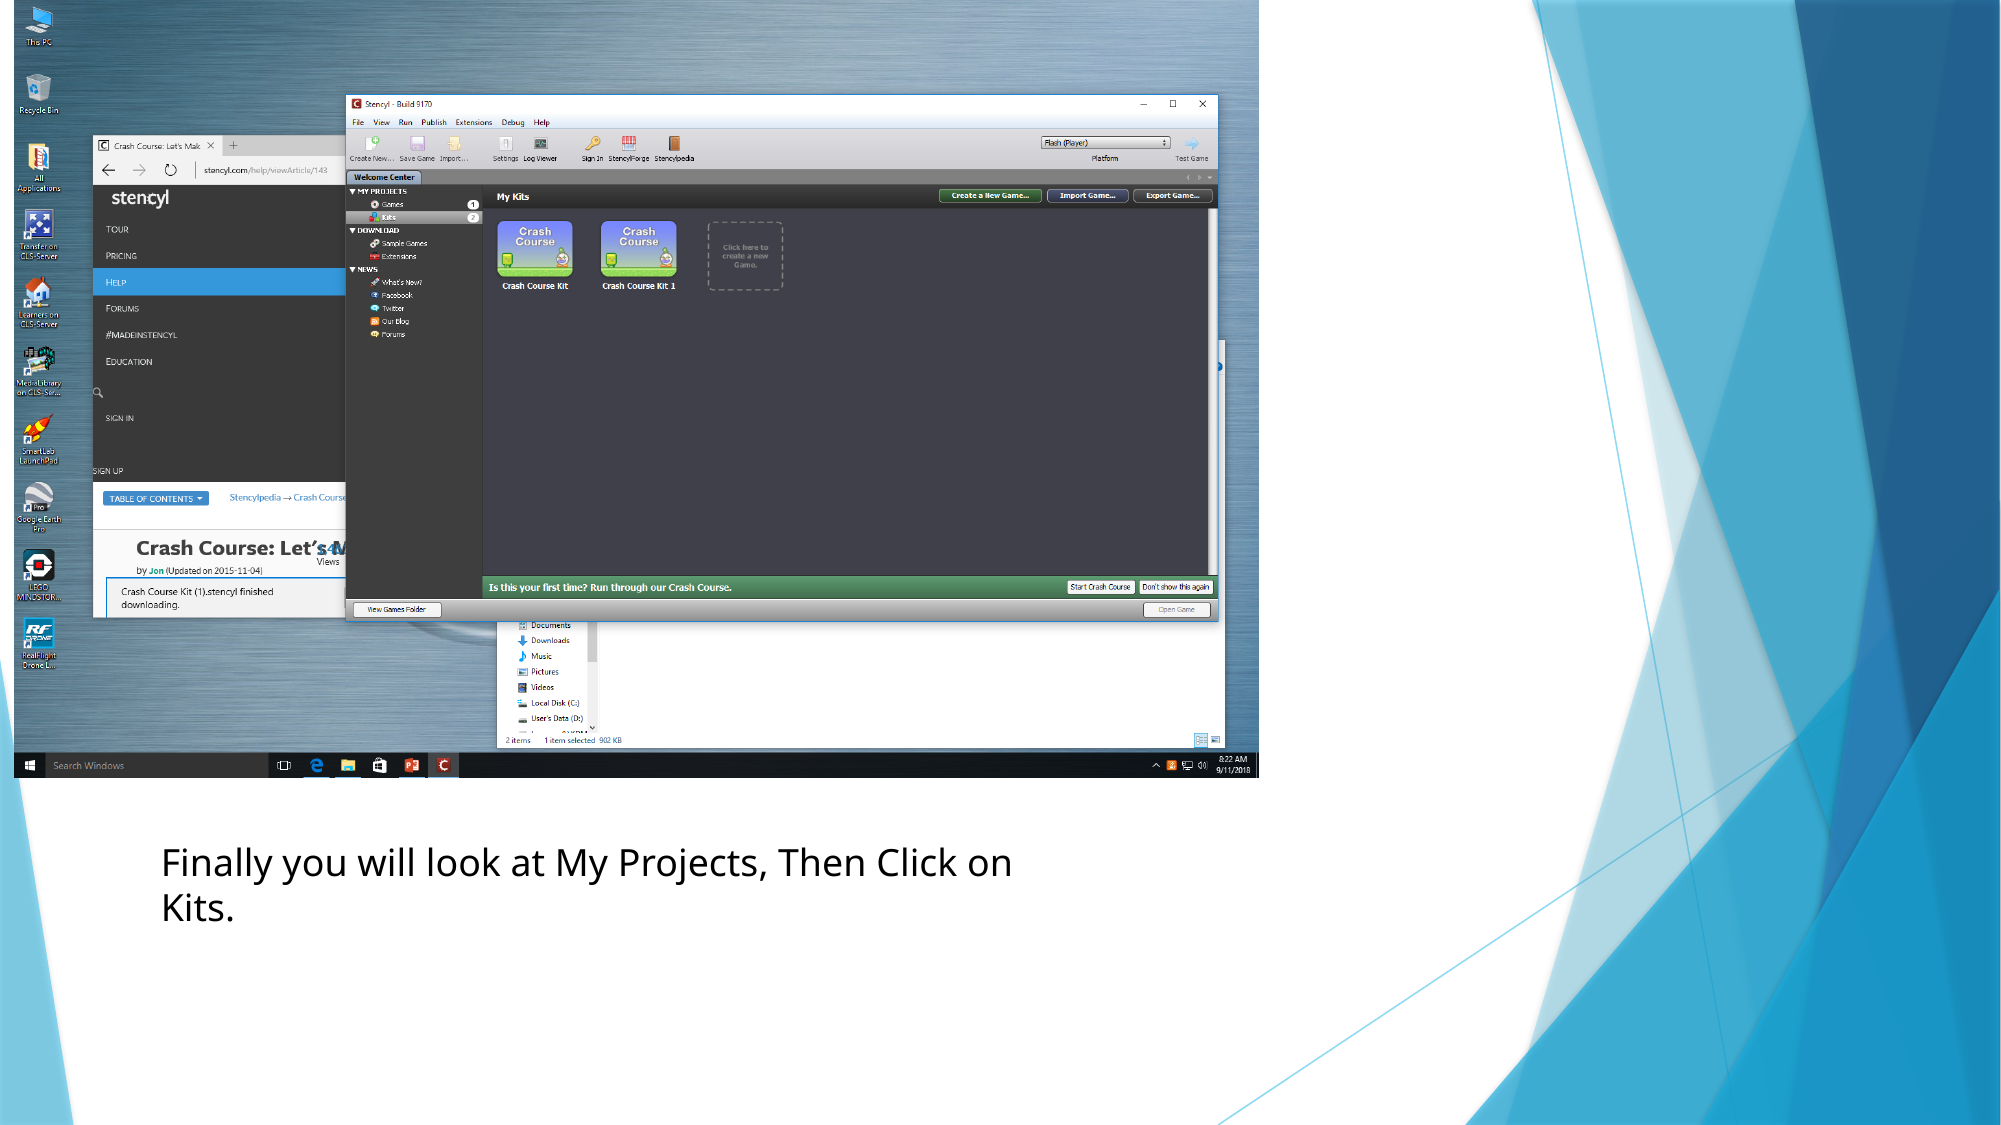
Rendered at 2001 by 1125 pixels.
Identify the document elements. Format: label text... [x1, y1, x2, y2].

picture [13, 0, 1260, 779]
text_box Finally you will look at My Projects, Then Click on Kits. [146, 831, 1108, 937]
